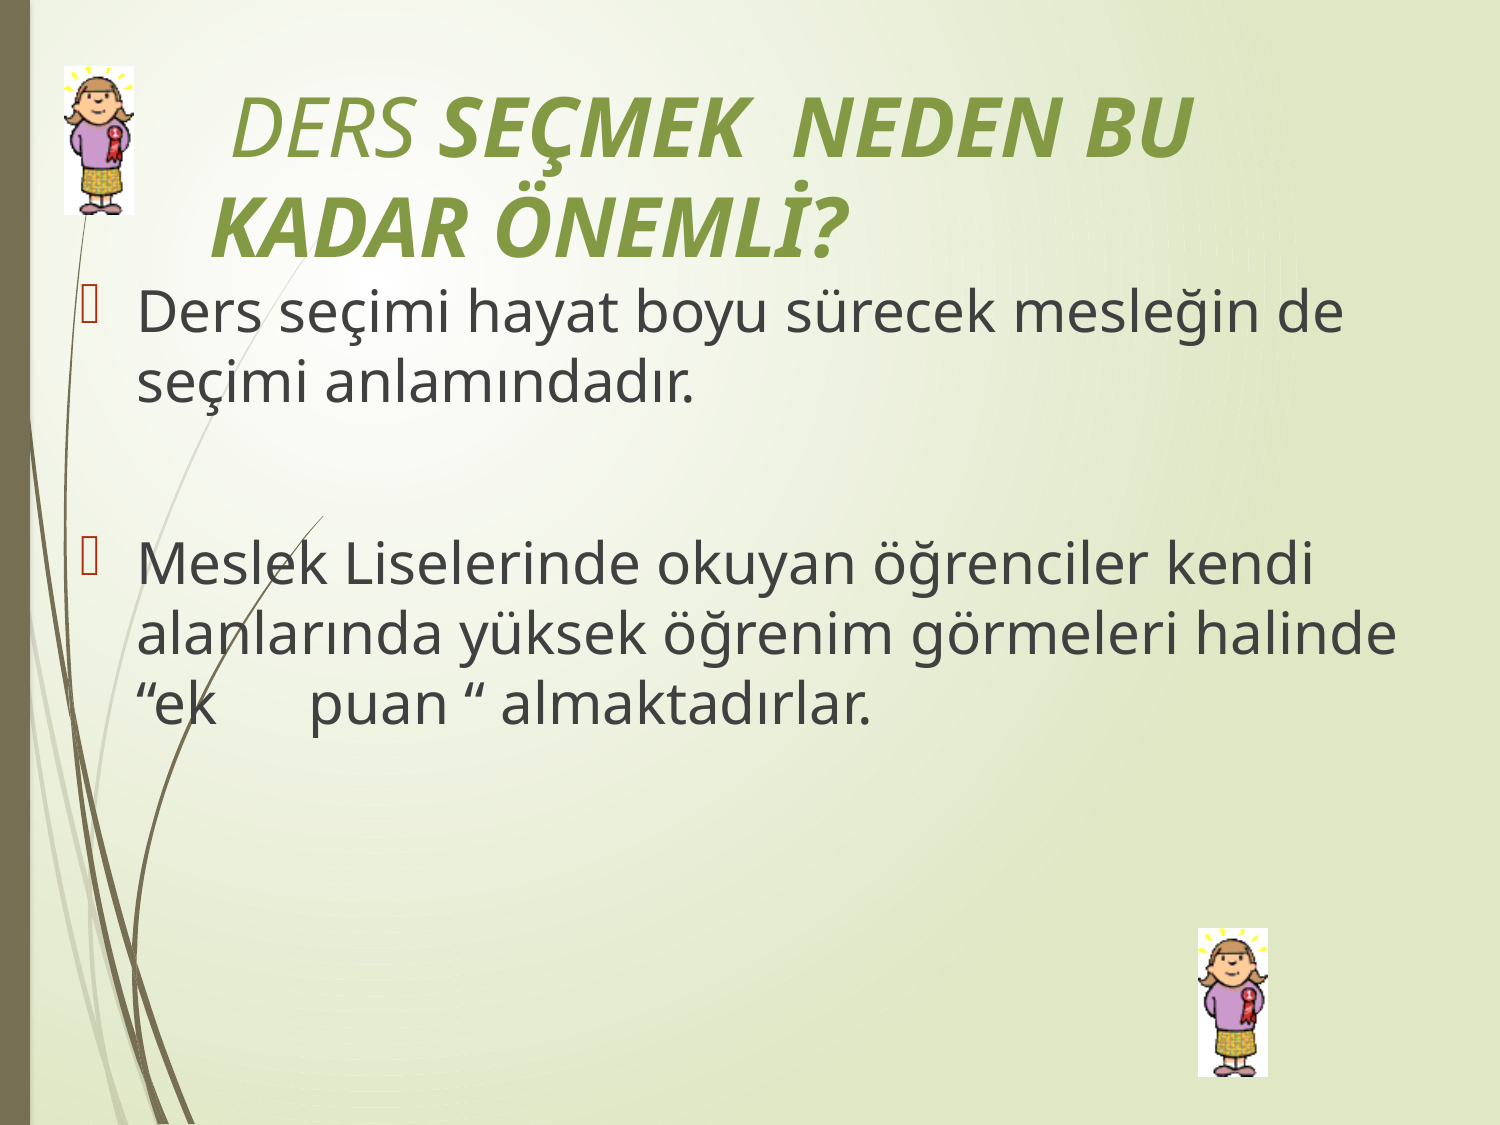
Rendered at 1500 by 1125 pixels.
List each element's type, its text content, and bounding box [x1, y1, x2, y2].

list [64, 66, 134, 215]
title DERS SEÇMEK NEDEN BU KADAR ÖNEMLİ? [194, 66, 1240, 267]
picture [1198, 928, 1268, 1078]
list Ders seçimi hayat boyu sürecek mesleğin de seçimi anlamındadır. Meslek Liselerinde okuyan öğrenciler kendi alanlarında yüksek öğrenim görmeleri halinde “ek puan “ almaktadırlar. [64, 267, 1500, 943]
